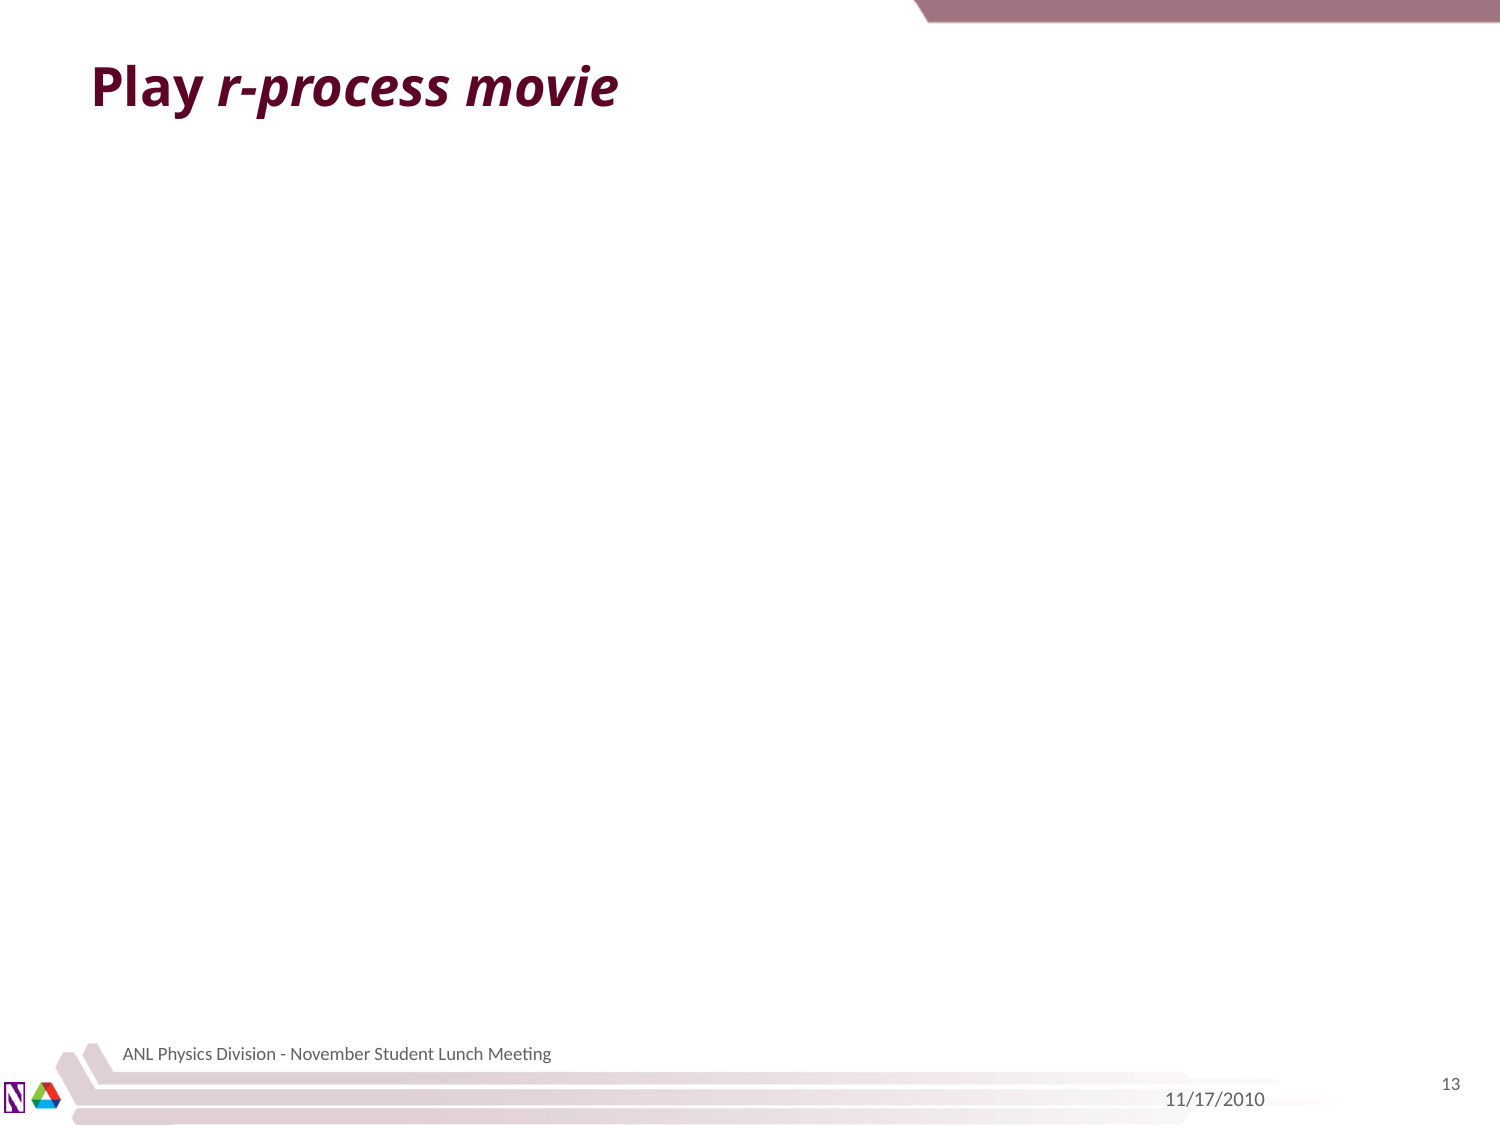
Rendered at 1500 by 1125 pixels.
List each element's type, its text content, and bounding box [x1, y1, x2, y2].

picture [0, 0, 1500, 24]
slide_number 13 [1412, 1064, 1476, 1125]
picture [0, 1037, 1500, 1125]
title Play r-process movie [74, 44, 1426, 233]
footer ANL Physics Division - November Student Lunch Meeting [107, 1034, 1083, 1073]
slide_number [1149, 1077, 1376, 1113]
